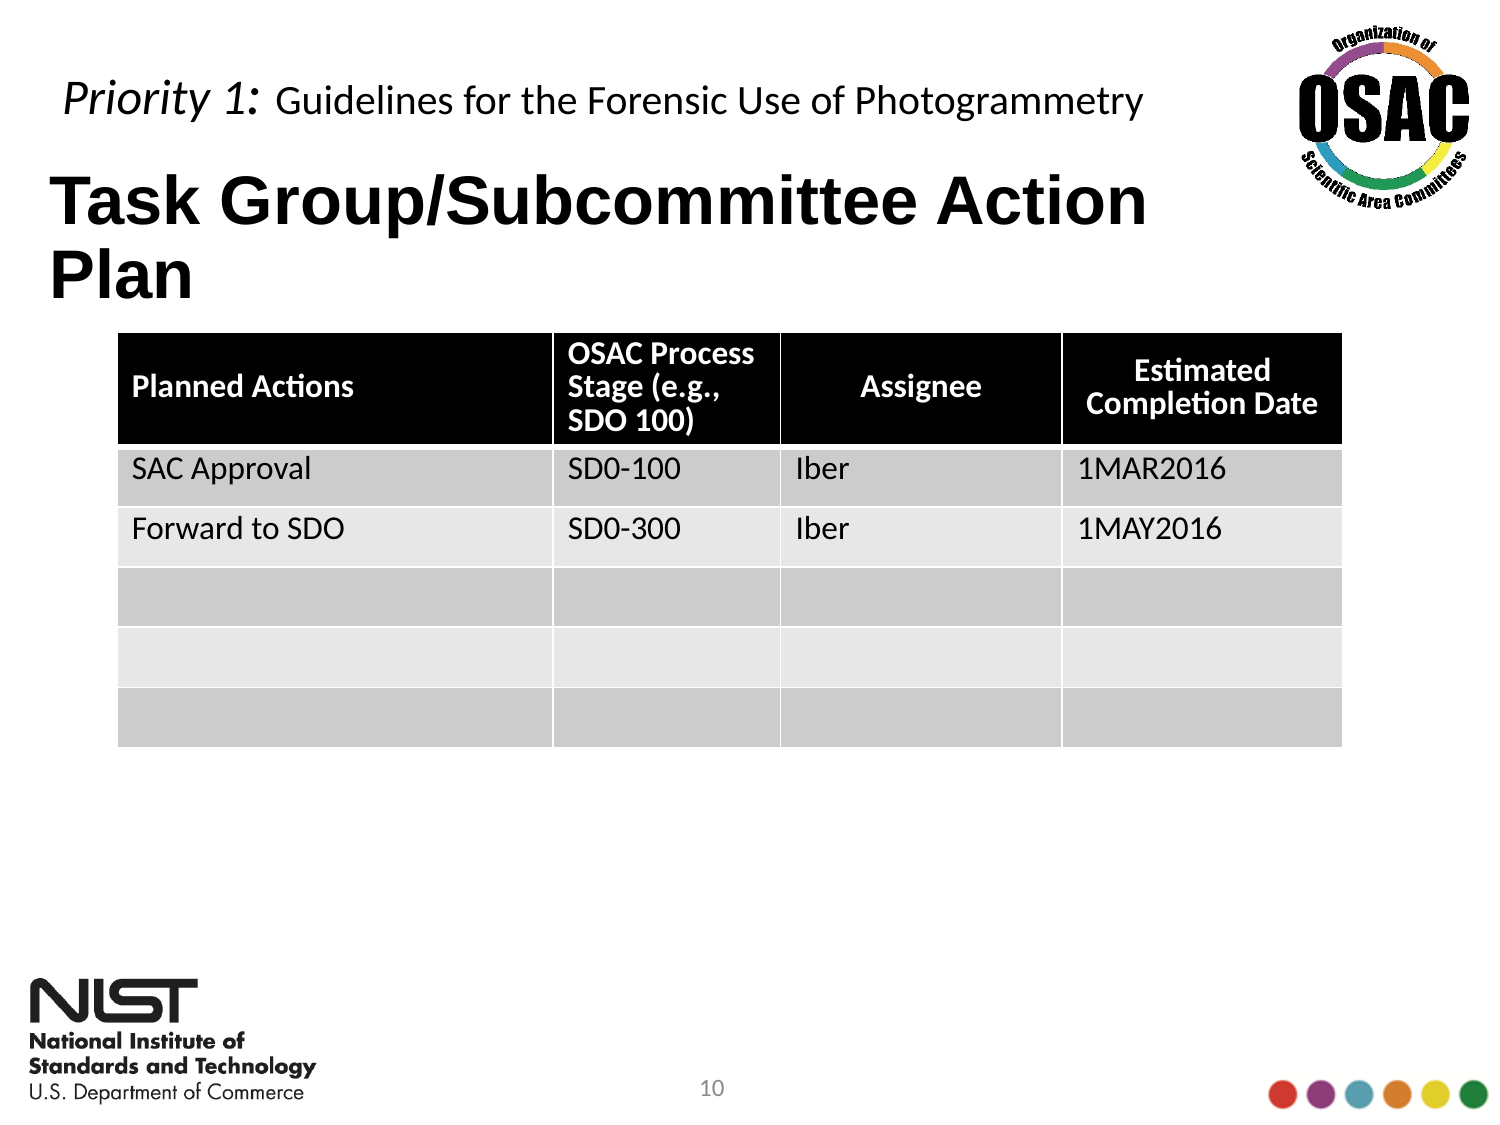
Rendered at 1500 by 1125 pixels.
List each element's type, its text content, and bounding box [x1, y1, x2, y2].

table_cell [781, 568, 1061, 626]
picture [0, 964, 336, 1118]
text_box Priority 1: Guidelines for the Forensic Use of Photogrammetry [47, 49, 1194, 134]
table_cell 1MAY2016 [1063, 508, 1342, 566]
table_header Estimated Completion Date [1063, 333, 1342, 444]
title Task Group/Subcommittee Action Plan [34, 131, 1329, 349]
table_cell [1063, 568, 1342, 626]
table_header Assignee [781, 333, 1061, 444]
table_cell SD0-300 [554, 508, 780, 566]
table_cell Iber [781, 450, 1061, 506]
table_cell Forward to SDO [118, 508, 552, 566]
table_cell [554, 628, 780, 687]
table_cell [118, 688, 552, 747]
table_cell [554, 688, 780, 747]
picture [1266, 1071, 1492, 1118]
table_cell 1MAR2016 [1063, 450, 1342, 506]
table_cell SD0-100 [554, 450, 780, 506]
table_cell SAC Approval [118, 450, 552, 506]
table_header OSAC Process Stage (e.g., SDO 100) [554, 333, 780, 444]
table_header Planned Actions [118, 333, 552, 444]
table_cell [781, 628, 1061, 687]
table_cell Iber [781, 508, 1061, 566]
table_cell [1063, 628, 1342, 687]
table_cell [118, 628, 552, 687]
picture [1295, 23, 1472, 214]
table_cell [118, 568, 552, 626]
table_cell [554, 568, 780, 626]
slide_number 10 [543, 1057, 881, 1117]
table_cell [781, 688, 1061, 747]
table_cell [1063, 688, 1342, 747]
